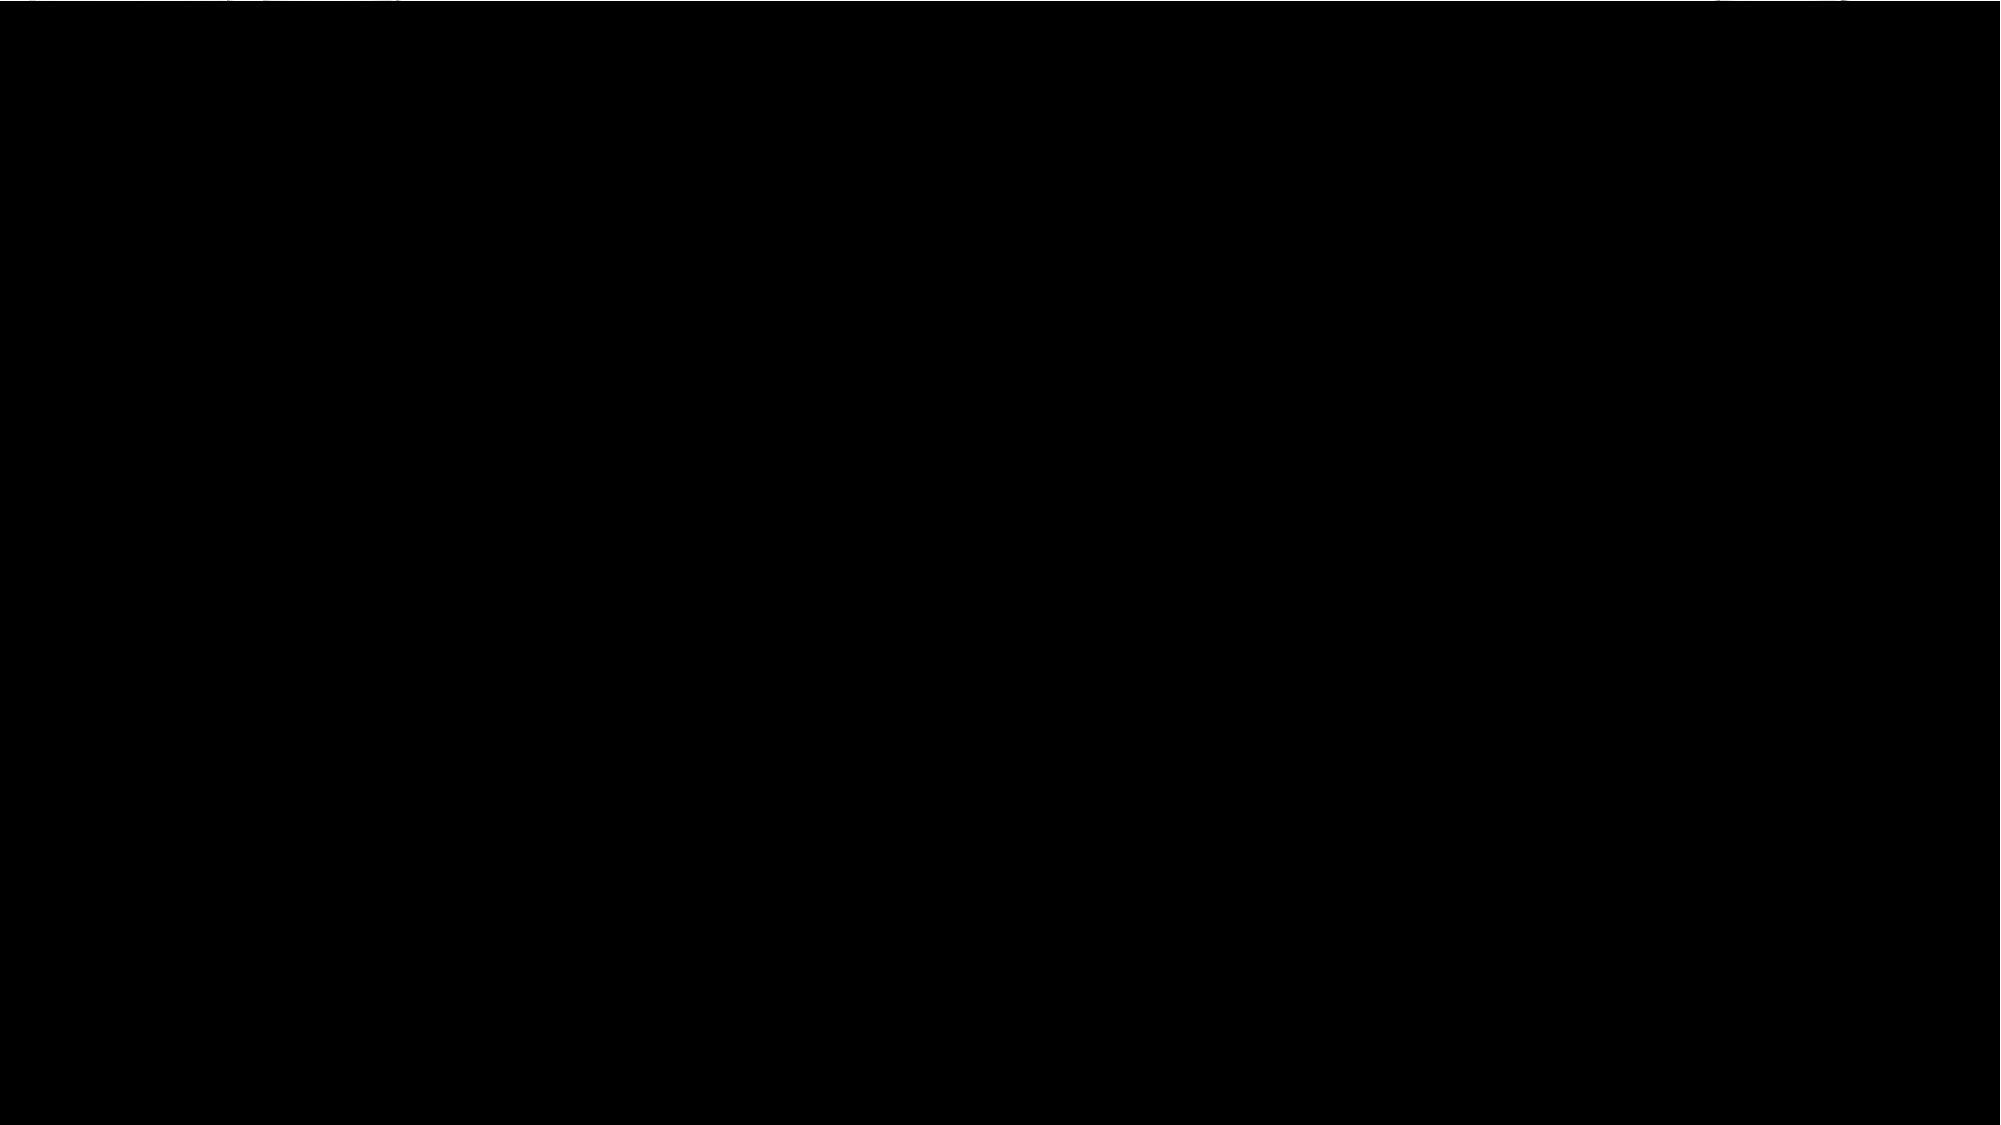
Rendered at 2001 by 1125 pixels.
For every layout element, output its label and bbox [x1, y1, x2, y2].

text_box [0, 0, 2000, 1125]
